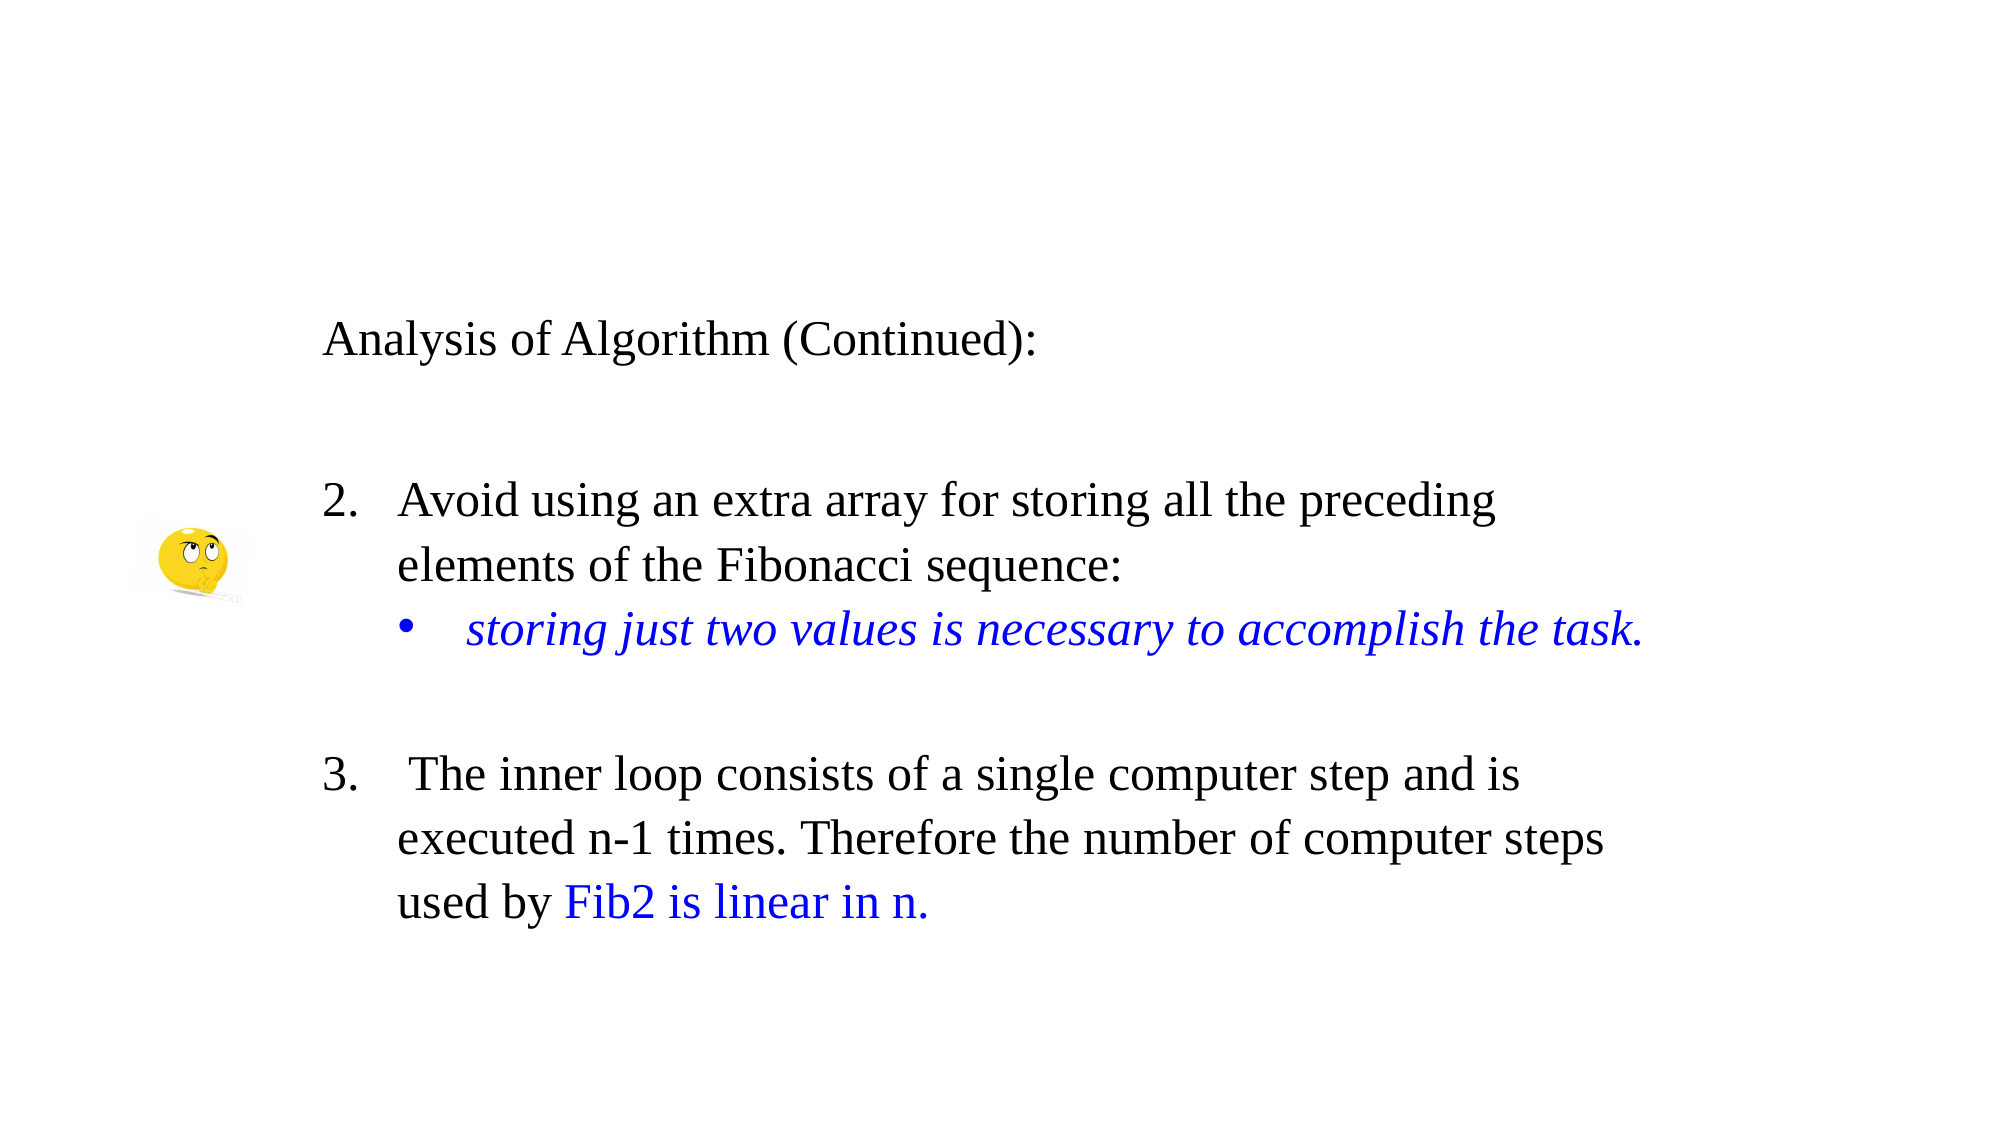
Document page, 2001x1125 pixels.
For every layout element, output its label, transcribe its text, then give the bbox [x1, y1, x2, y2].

picture [130, 515, 255, 606]
text_box Analysis of Algorithm (Continued): Avoid using an extra array for storing all the preceding elements of the Fibonacci sequence: storing just two values is necessary to accomplish the task. 3. The inner loop consists of a single computer step and is executed n-1 times. Therefore the number of computer steps used by Fib2 is linear in n. [307, 293, 1699, 995]
